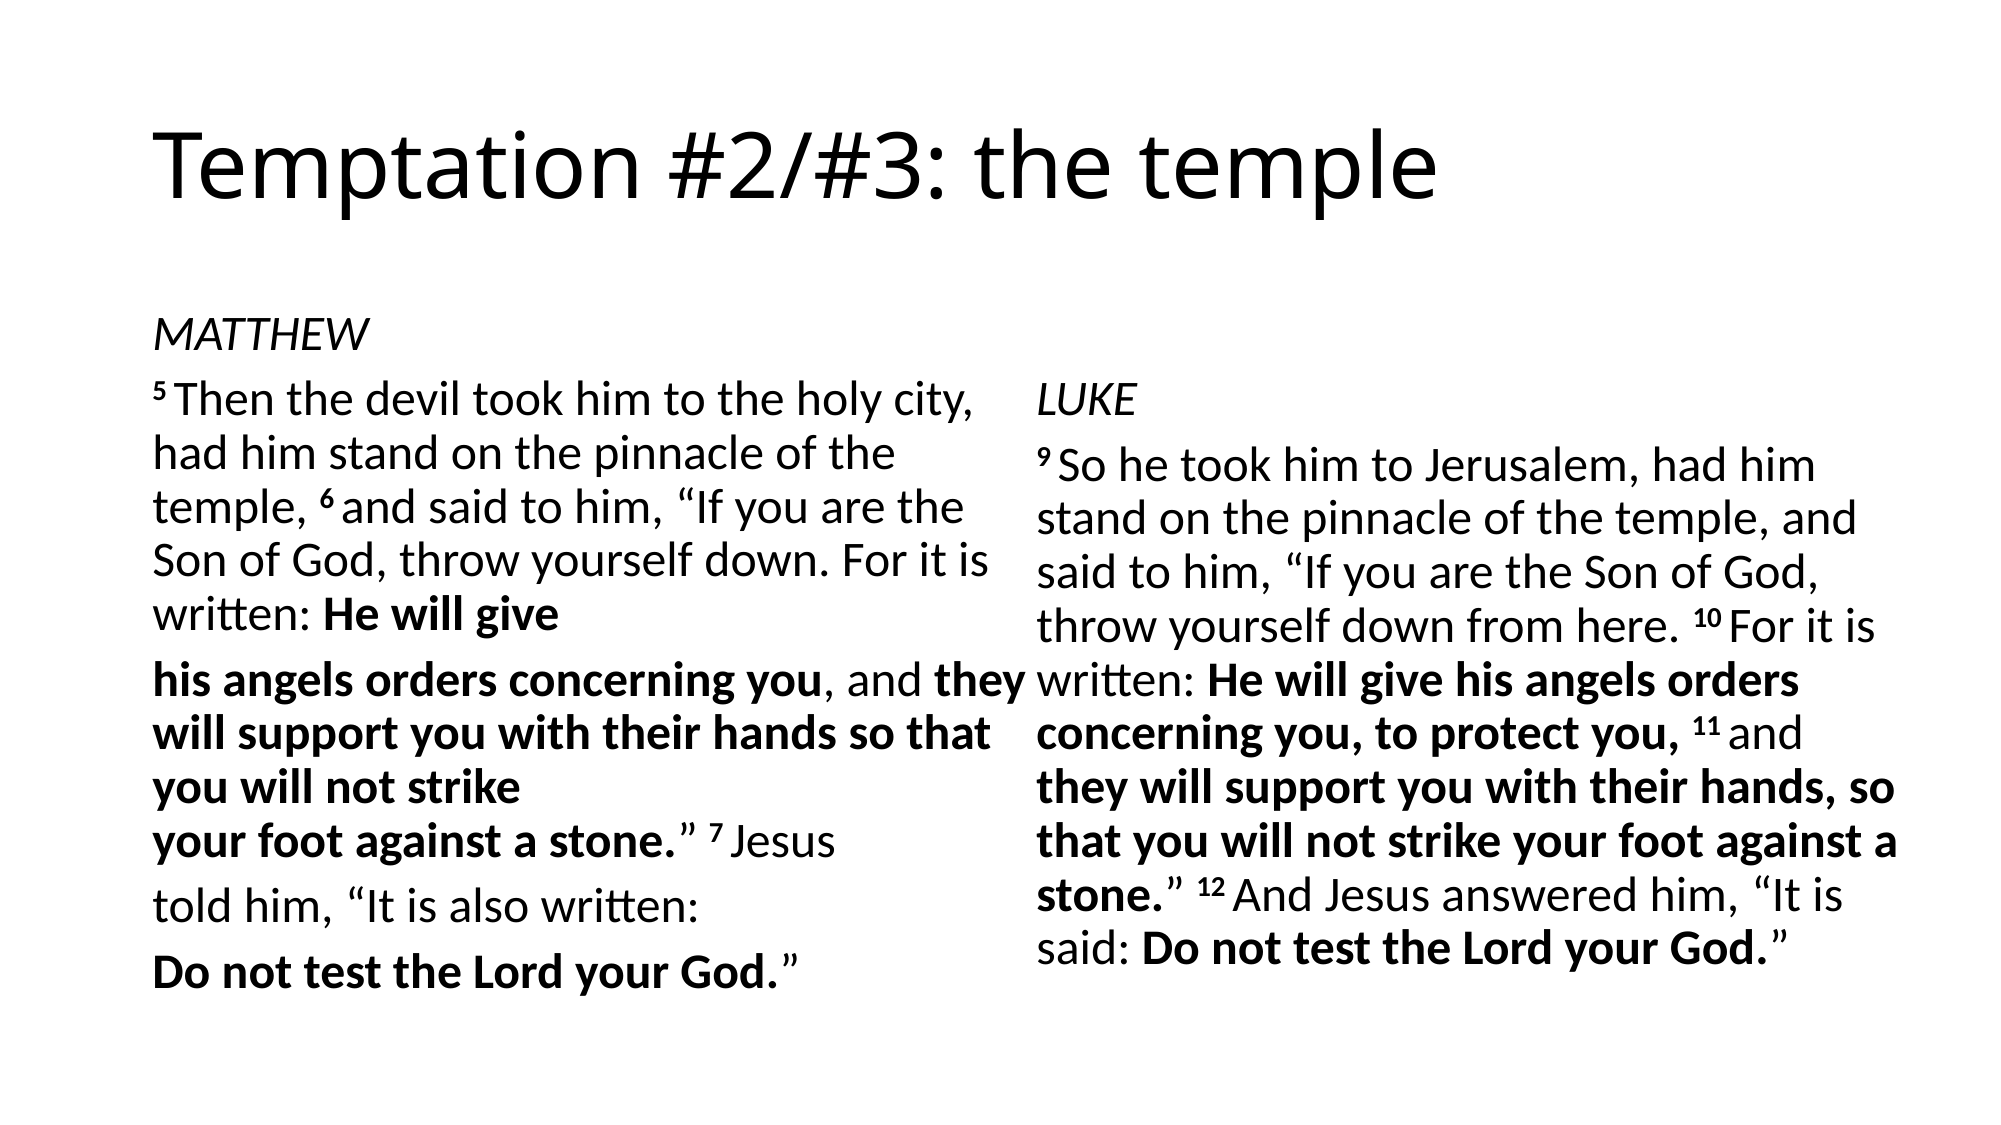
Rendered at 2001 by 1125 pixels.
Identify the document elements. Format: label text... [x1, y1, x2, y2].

list MATTHEW 5 Then the devil took him to the holy city, had him stand on the pinnacle of the temple, 6 and said to him, “If you are the Son of God, throw yourself down. For it is written: He will give his angels orders concerning you, and they will support you with their hands so that you will not strike your foot against a stone.” 7 Jesus told him, “It is also written: Do not test the Lord your God.” LUKE 9 So he took him to Jerusalem, had him stand on the pinnacle of the temple, and said to him, “If you are the Son of God, throw yourself down from here. 10 For it is written: He will give his angels orders concerning you, to protect you, 11 and they will support you with their hands, so that you will not strike your foot against a stone.” 12 And Jesus answered him, “It is said: Do not test the Lord your God.” [137, 299, 1936, 1066]
title Temptation #2/#3: the temple [137, 59, 1863, 278]
